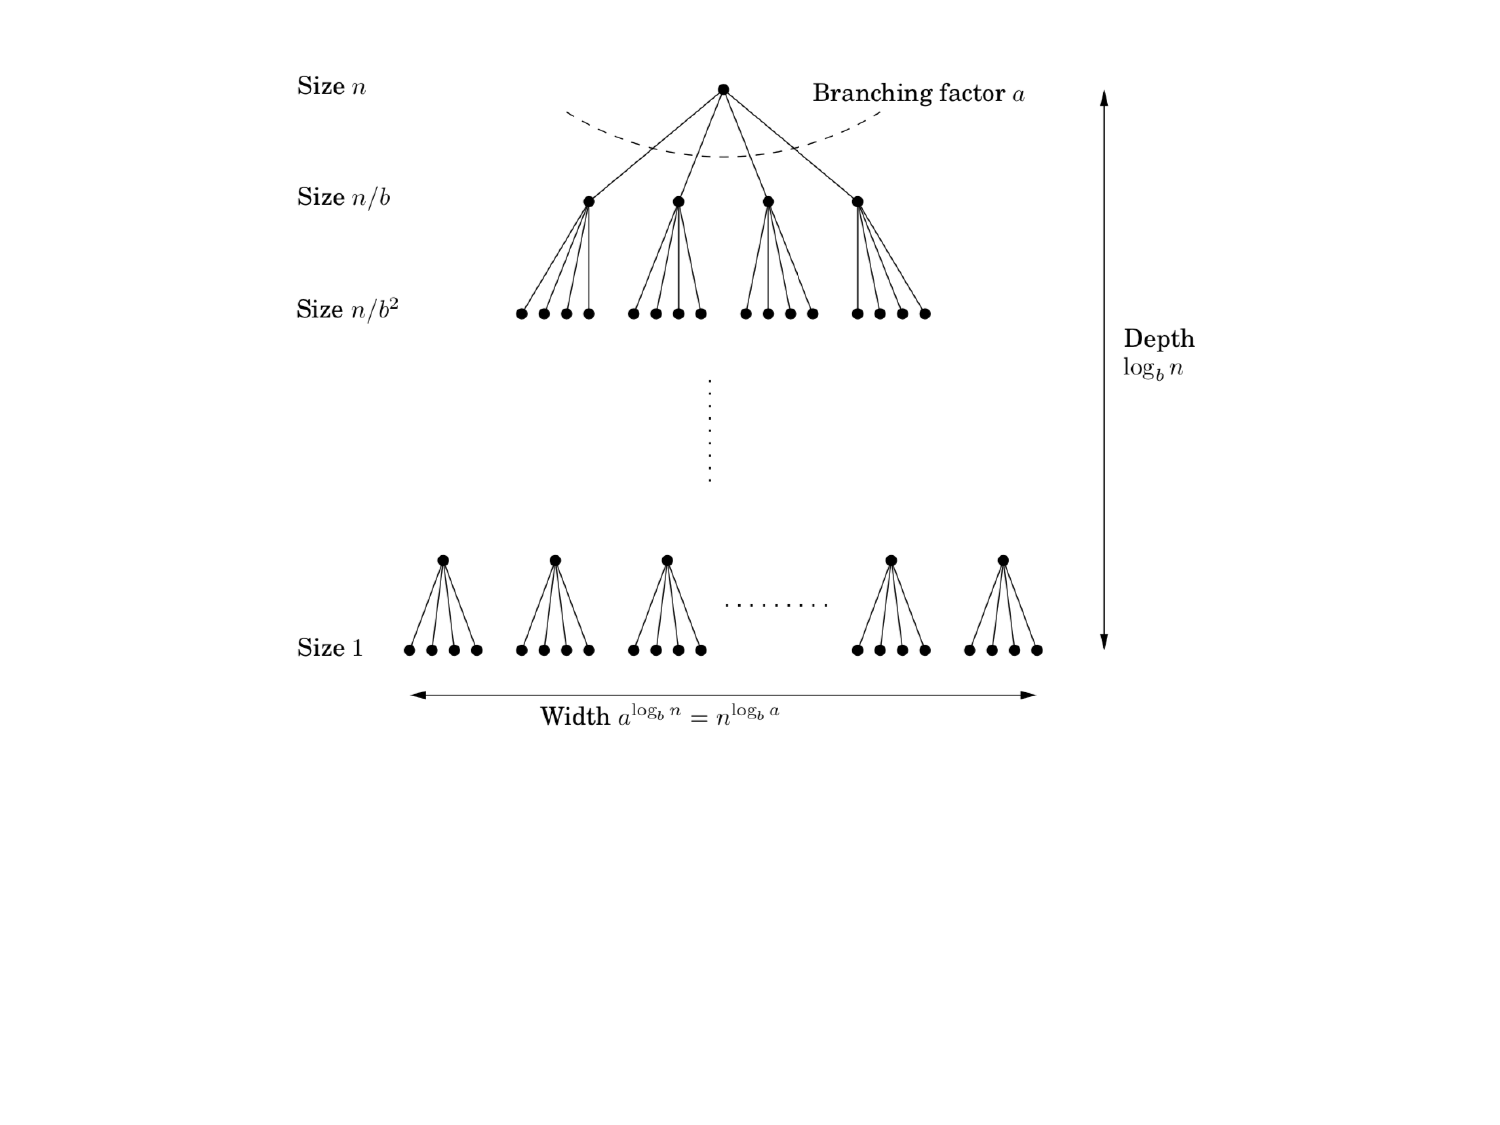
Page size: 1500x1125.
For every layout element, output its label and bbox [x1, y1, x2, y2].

picture [212, 54, 1221, 745]
